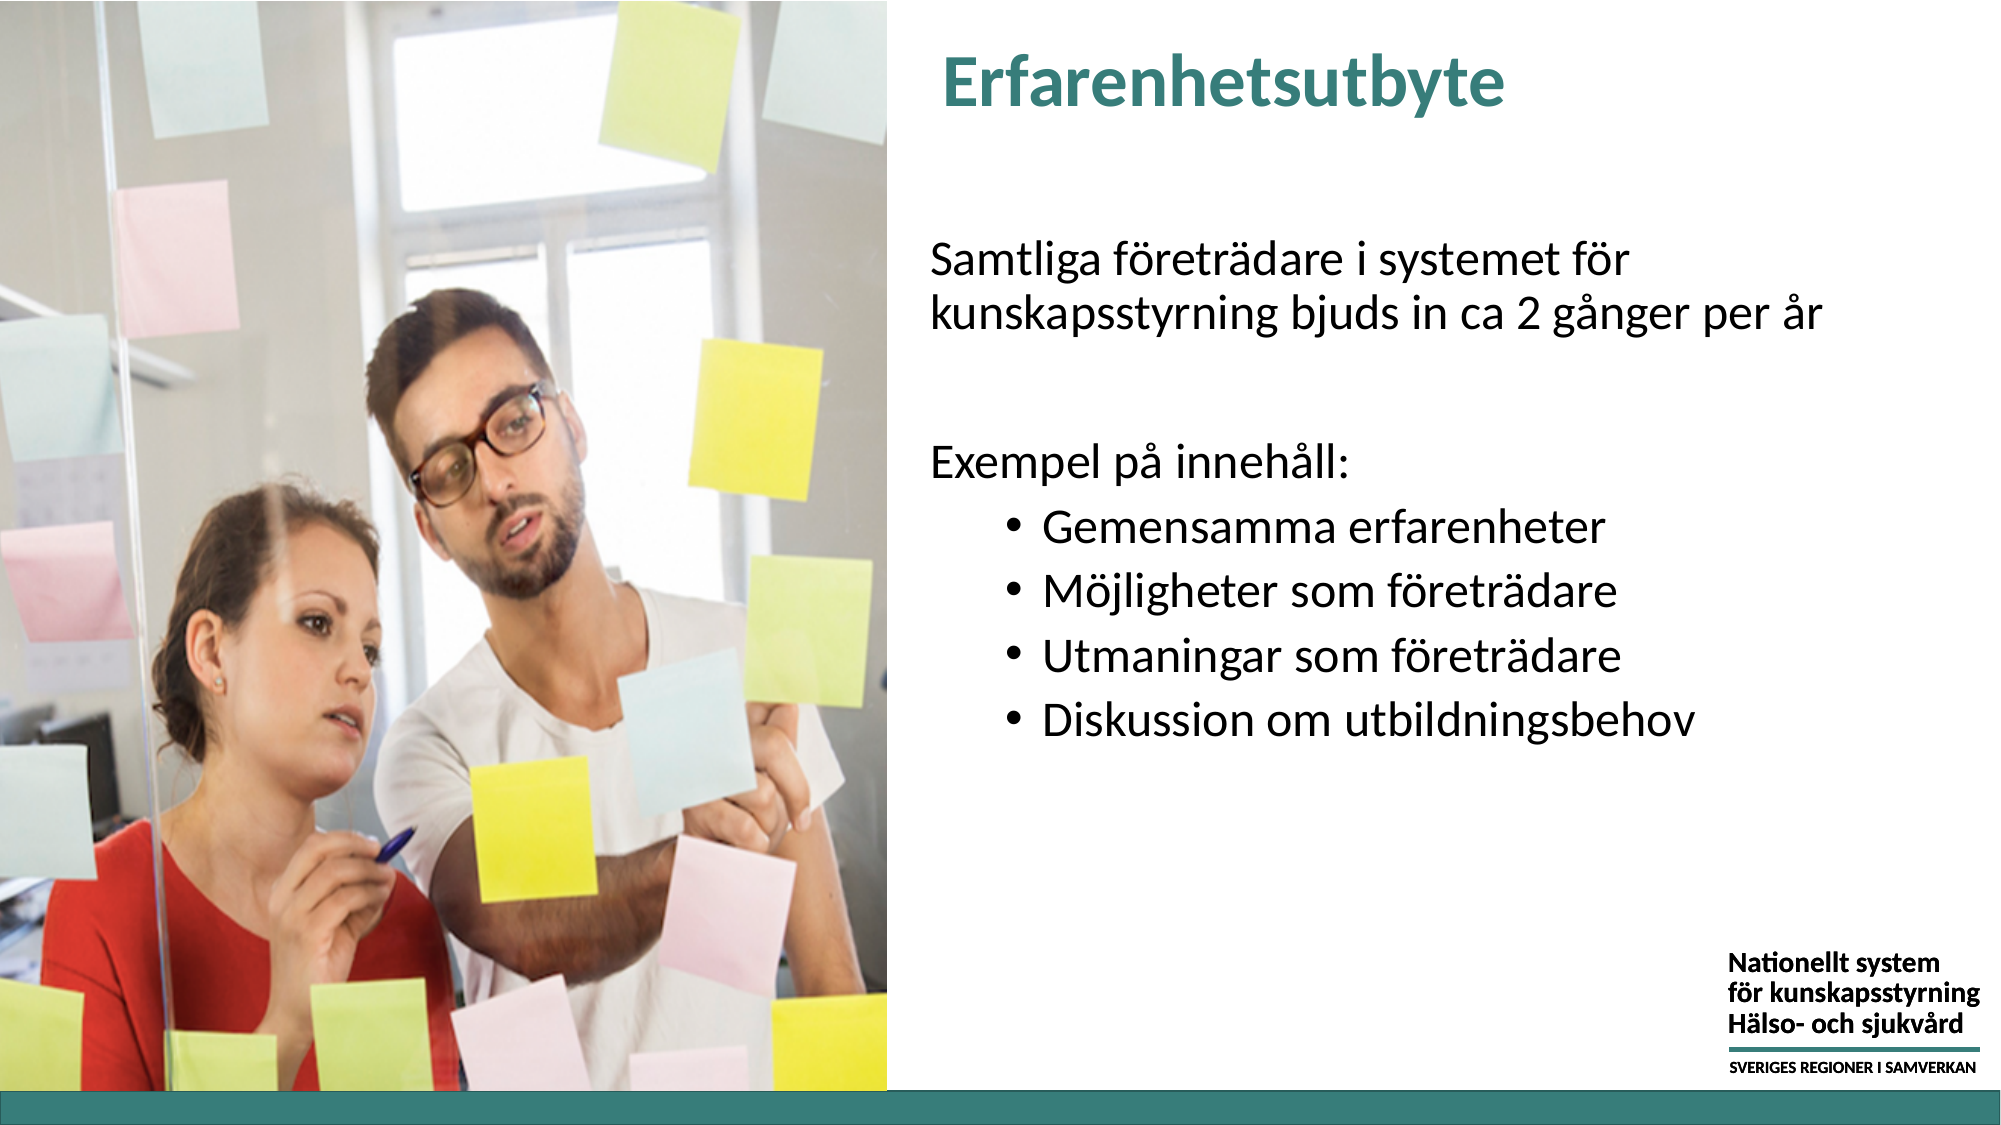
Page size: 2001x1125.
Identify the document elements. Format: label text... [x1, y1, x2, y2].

list Samtliga företrädare i systemet för kunskapsstyrning bjuds in ca 2 gånger per år Exempel på innehåll: Gemensamma erfarenheter Möjligheter som företrädare Utmaningar som företrädare Diskussion om utbildningsbehov [915, 224, 1963, 794]
title Erfarenhetsutbyte [927, 32, 1637, 131]
picture [0, 1, 887, 1091]
